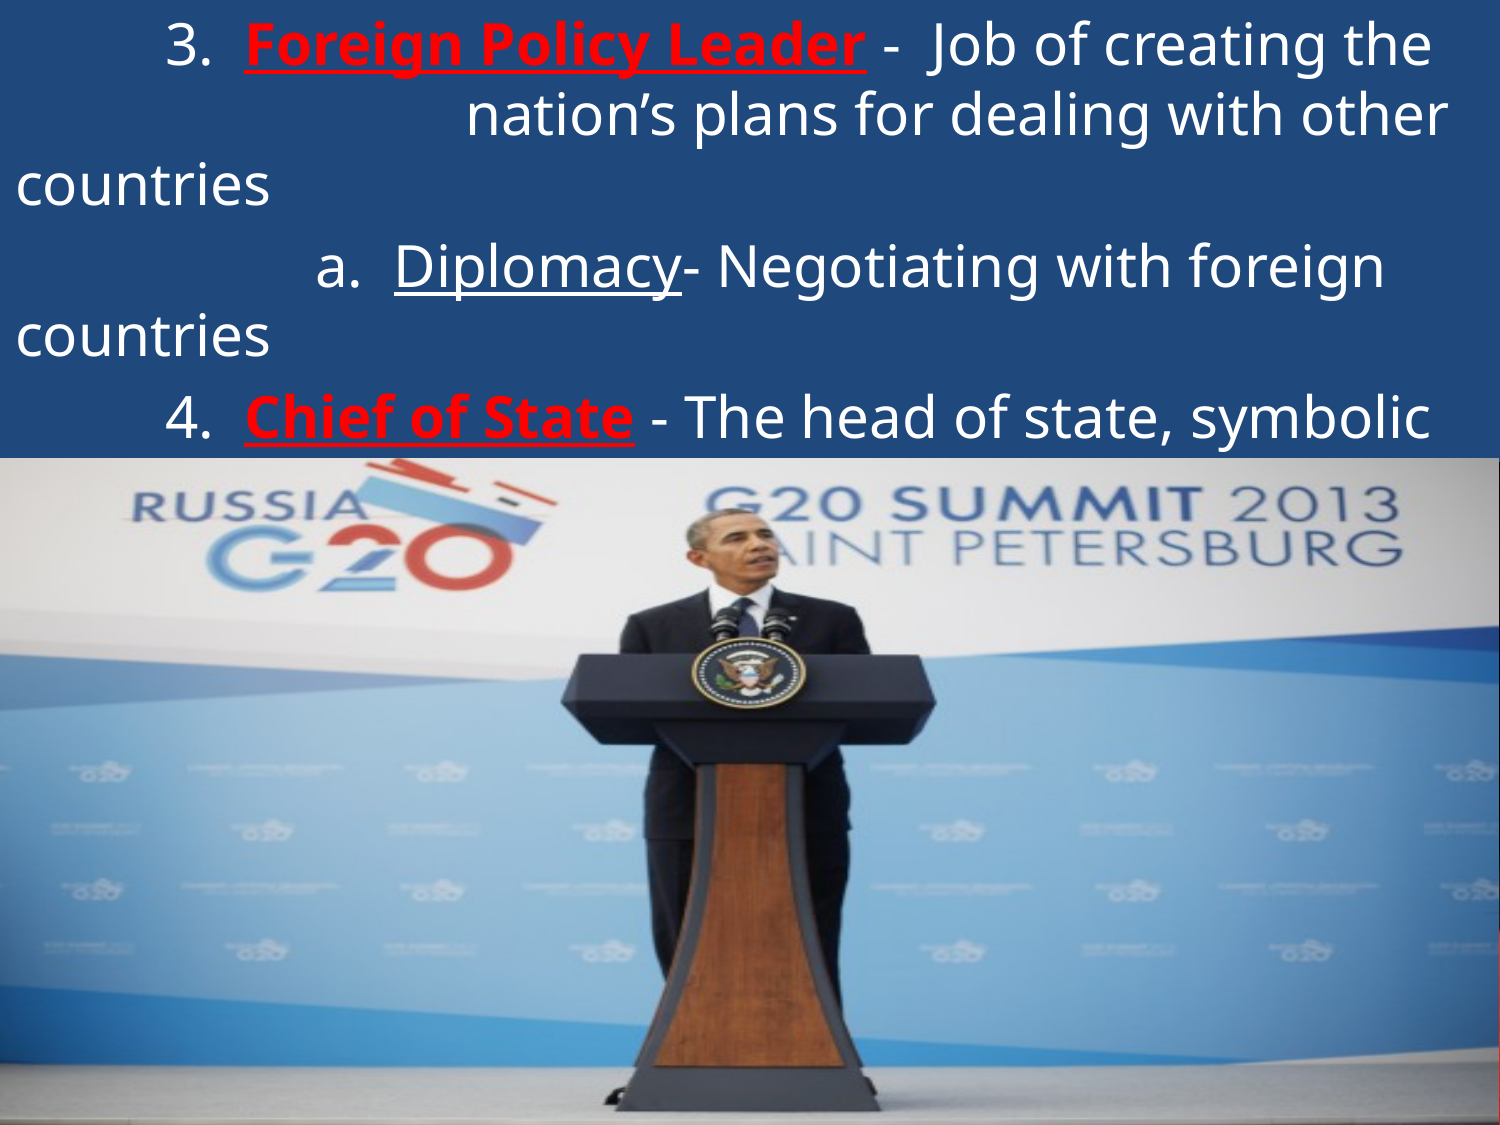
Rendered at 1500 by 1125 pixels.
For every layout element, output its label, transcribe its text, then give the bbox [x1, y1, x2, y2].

list 3. Foreign Policy Leader - Job of creating the nation’s plans for dealing with other countries a. Diplomacy- Negotiating with foreign countries 4. Chief of State - The head of state, symbolic figurehead of the United States [0, 0, 1500, 458]
picture [0, 458, 1500, 1125]
